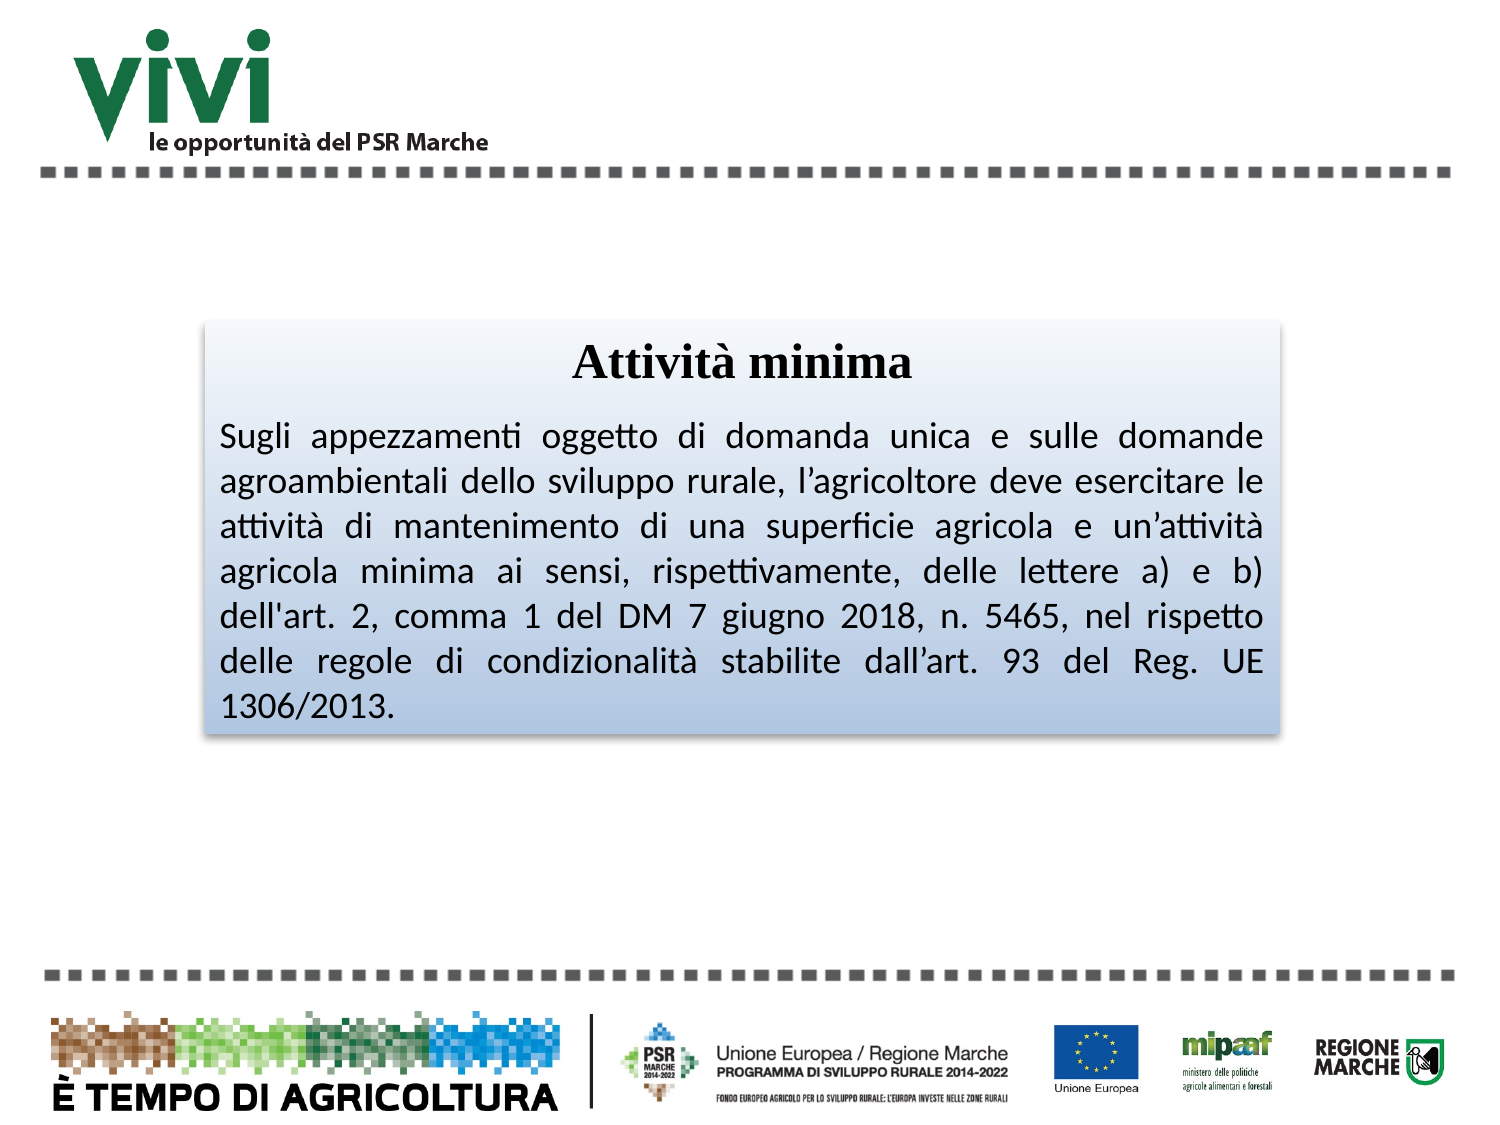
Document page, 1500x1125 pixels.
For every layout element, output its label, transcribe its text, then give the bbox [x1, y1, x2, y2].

text_box Attività minima Sugli appezzamenti oggetto di domanda unica e sulle domande agroambientali dello sviluppo rurale, l’agricoltore deve esercitare le attività di mantenimento di una superficie agricola e un’attività agricola minima ai sensi, rispettivamente, delle lettere a) e b) dell'art. 2, comma 1 del DM 7 giugno 2018, n. 5465, nel rispetto delle regole di condizionalità stabilite dall’art. 93 del Reg. UE 1306/2013. [204, 320, 1280, 734]
picture [3, 951, 1490, 1111]
picture [0, 14, 1486, 211]
